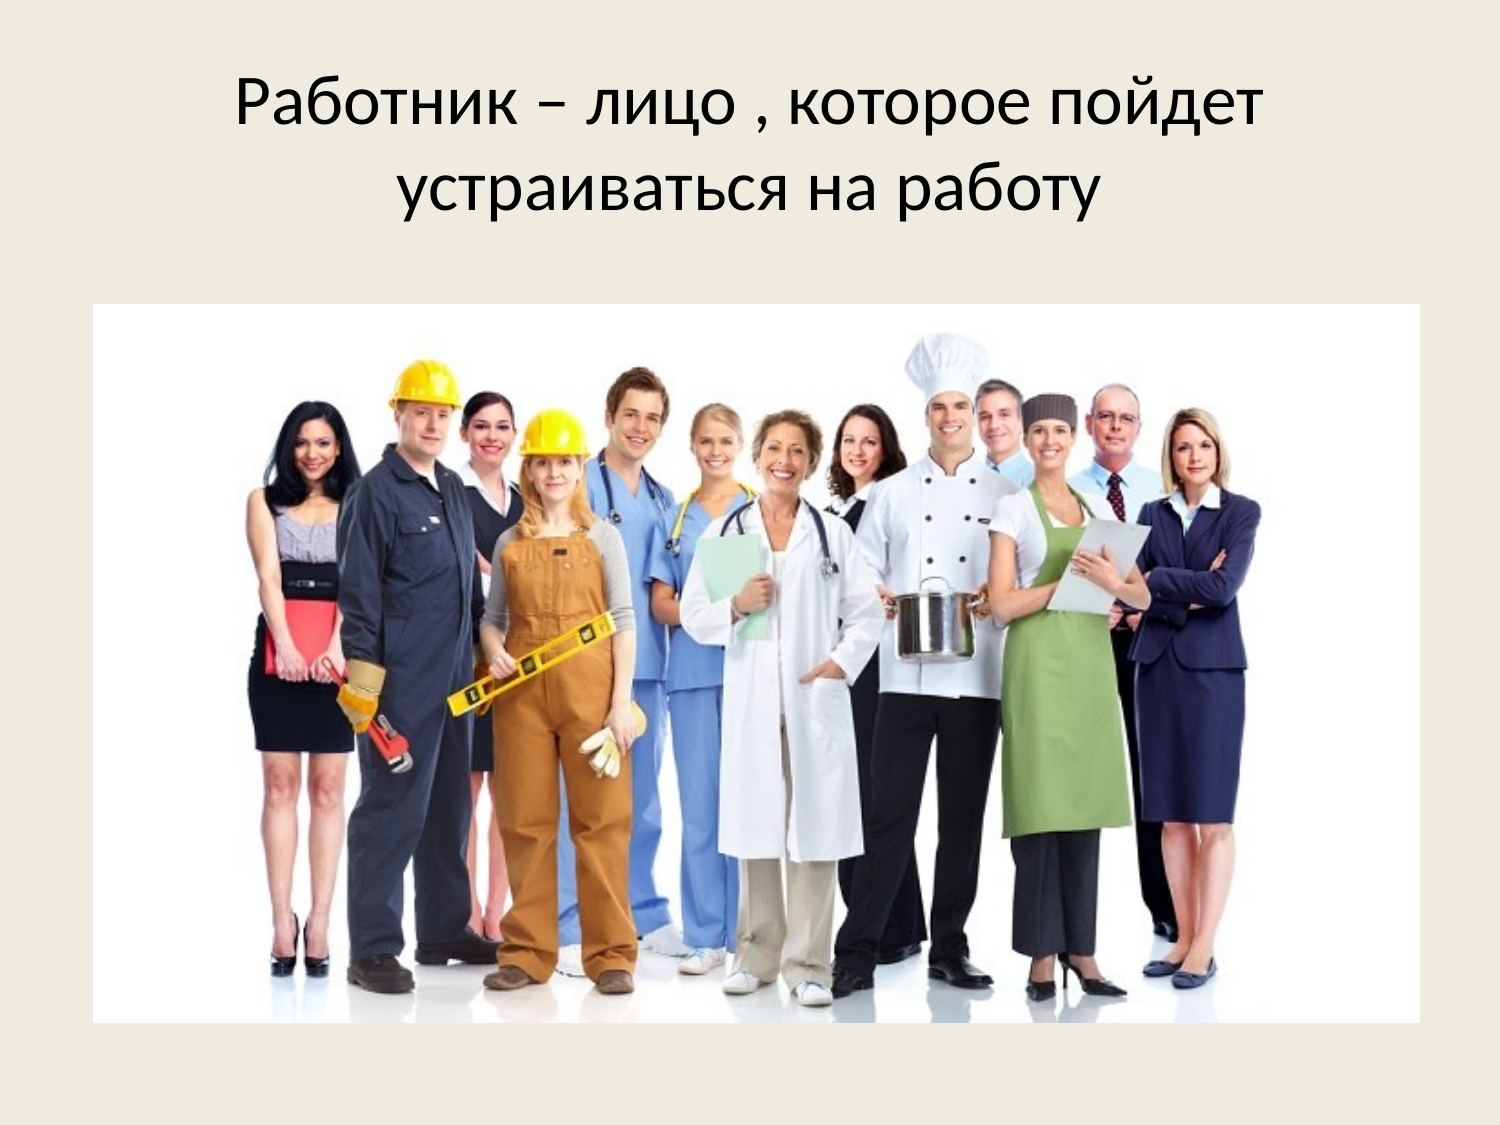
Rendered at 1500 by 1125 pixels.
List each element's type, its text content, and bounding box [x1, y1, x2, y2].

title Работник – лицо , которое пойдет устраиваться на работу [75, 45, 1425, 233]
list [93, 304, 1420, 1023]
